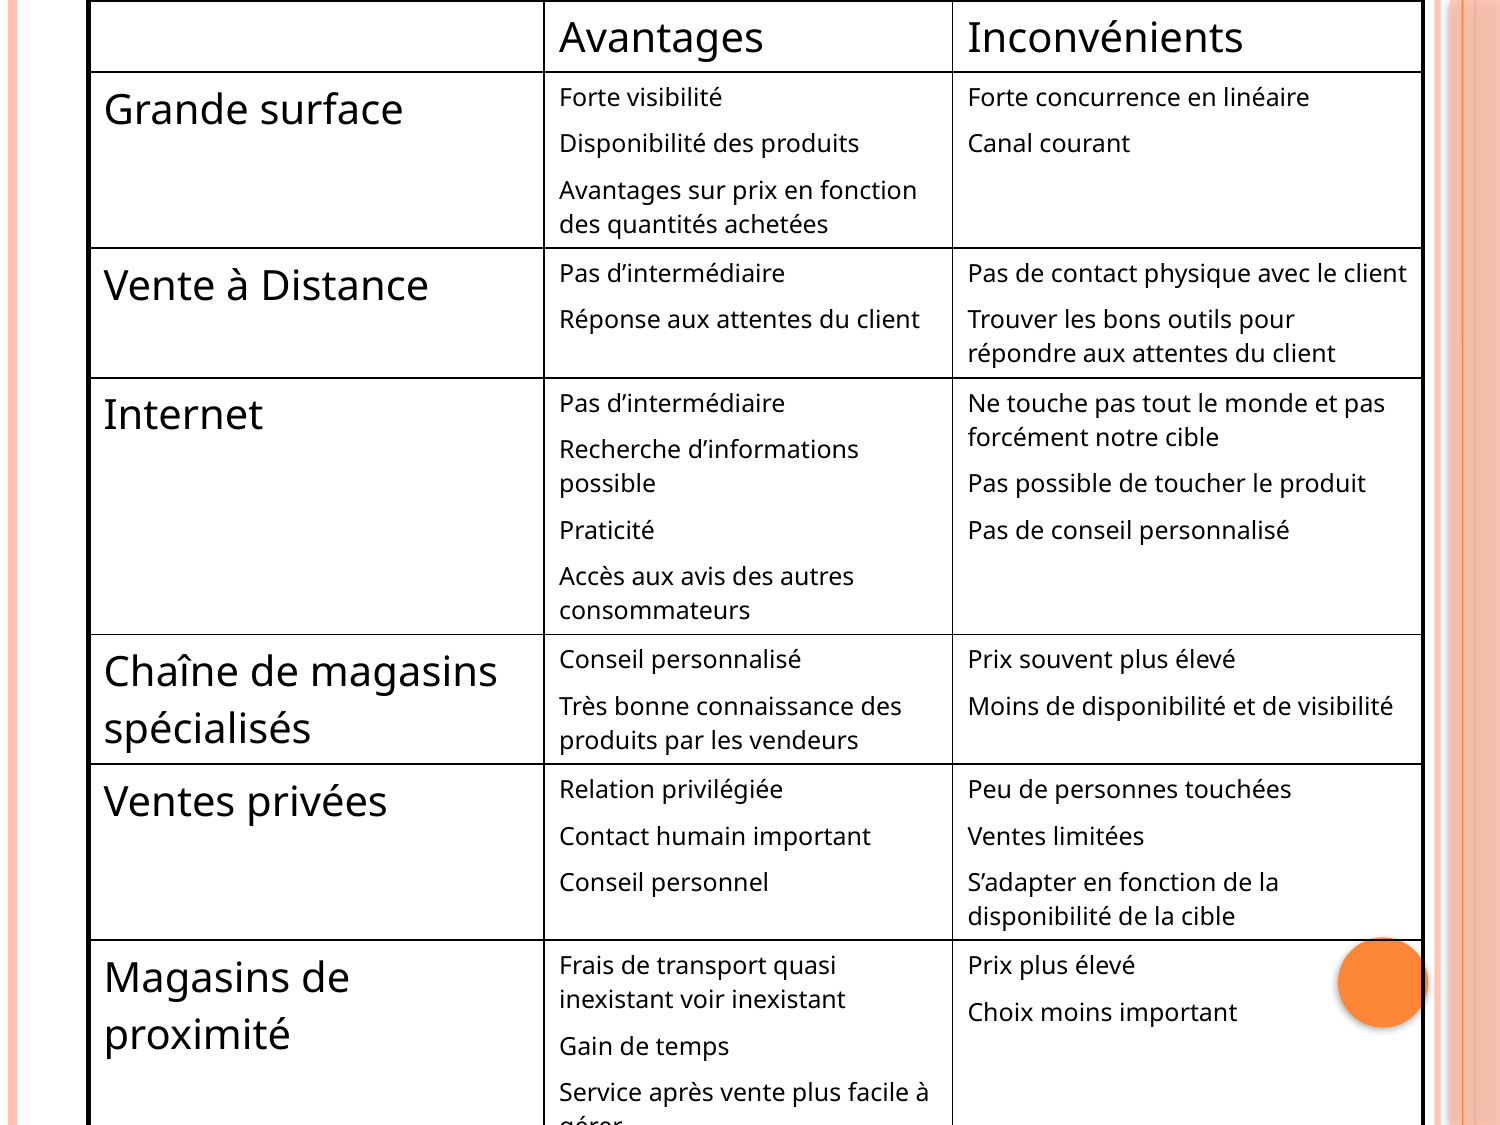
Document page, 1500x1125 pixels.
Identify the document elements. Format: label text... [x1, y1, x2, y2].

table_cell Conseil personnalisé Très bonne connaissance des produits par les vendeurs [545, 635, 952, 763]
table_cell Forte concurrence en linéaire Canal courant [953, 73, 1421, 247]
table_cell Forte visibilité Disponibilité des produits Avantages sur prix en fonction des quantités achetées [545, 73, 952, 247]
table_cell Ventes privées [91, 765, 543, 939]
table_cell Chaîne de magasins spécialisés [91, 635, 543, 763]
table_cell Relation privilégiée Contact humain important Conseil personnel [545, 765, 952, 939]
table_cell Pas d’intermédiaire Recherche d’informations possible Praticité Accès aux avis des autres consommateurs [545, 379, 952, 634]
table_cell Grande surface [91, 73, 543, 247]
table_header Avantages [545, 2, 952, 71]
table_cell Prix plus élevé Choix moins important [953, 941, 1421, 1125]
table_cell Pas d’intermédiaire Réponse aux attentes du client [545, 249, 952, 377]
table_cell Ne touche pas tout le monde et pas forcément notre cible Pas possible de toucher le produit Pas de conseil personnalisé [953, 379, 1421, 634]
table_cell Magasins de proximité [91, 941, 543, 1125]
table_cell Peu de personnes touchées Ventes limitées S’adapter en fonction de la disponibilité de la cible [953, 765, 1421, 939]
table_cell Prix souvent plus élevé Moins de disponibilité et de visibilité [953, 635, 1421, 763]
table_cell Vente à Distance [91, 249, 543, 377]
table_cell Pas de contact physique avec le client Trouver les bons outils pour répondre aux attentes du client [953, 249, 1421, 377]
table_cell Internet [91, 379, 543, 634]
table_cell Frais de transport quasi inexistant voir inexistant Gain de temps Service après vente plus facile à gérer Convivialité [545, 941, 952, 1125]
table_header [91, 2, 543, 71]
table_header Inconvénients [953, 2, 1421, 71]
